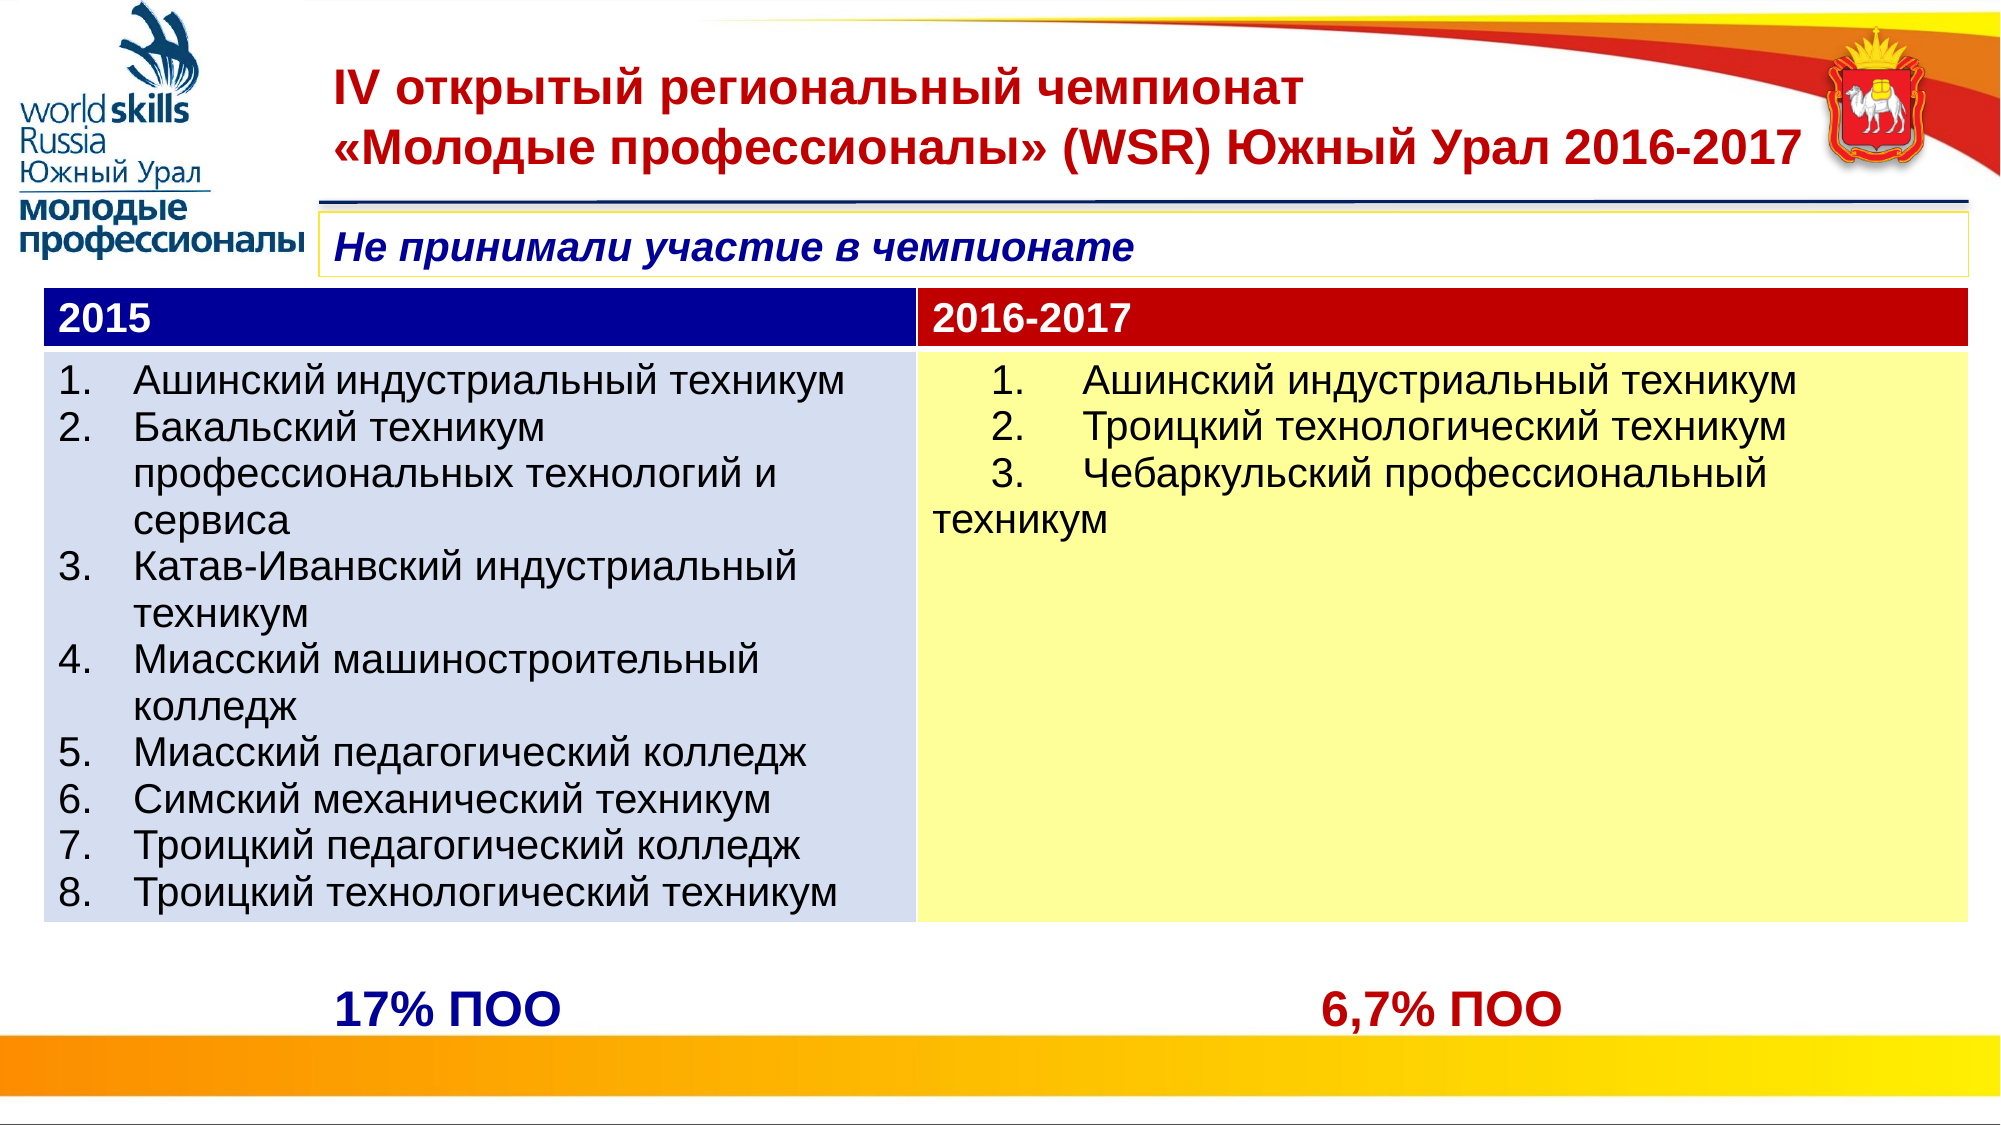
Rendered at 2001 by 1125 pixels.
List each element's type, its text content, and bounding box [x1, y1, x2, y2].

picture [1826, 26, 1926, 163]
text_box 6,7% ПОО [1307, 969, 1621, 1044]
table_header 2015 [44, 288, 916, 346]
table_cell 1. Ашинский индустриальный техникум 2. Троицкий технологический техникум 3. Чебаркульский профессиональный техникум [918, 352, 1968, 922]
text_box IV открытый региональный чемпионат «Молодые профессионалы» (WSR) Южный Урал 2016-2017 [319, 0, 1995, 182]
text_box Не принимали участие в чемпионате [319, 214, 1969, 277]
picture [0, 0, 2001, 1125]
text_box 17% ПОО [320, 969, 634, 1044]
table_header 2016-2017 [918, 288, 1968, 346]
table_cell Ашинский индустриальный техникум Бакальский техникум профессиональных технологий и сервиса Катав-Иванвский индустриальный техникум Миасский машиностроительный колледж Миасский педагогический колледж Симский механический техникум Троицкий педагогический колледж Троицкий технологический техникум [44, 352, 916, 922]
